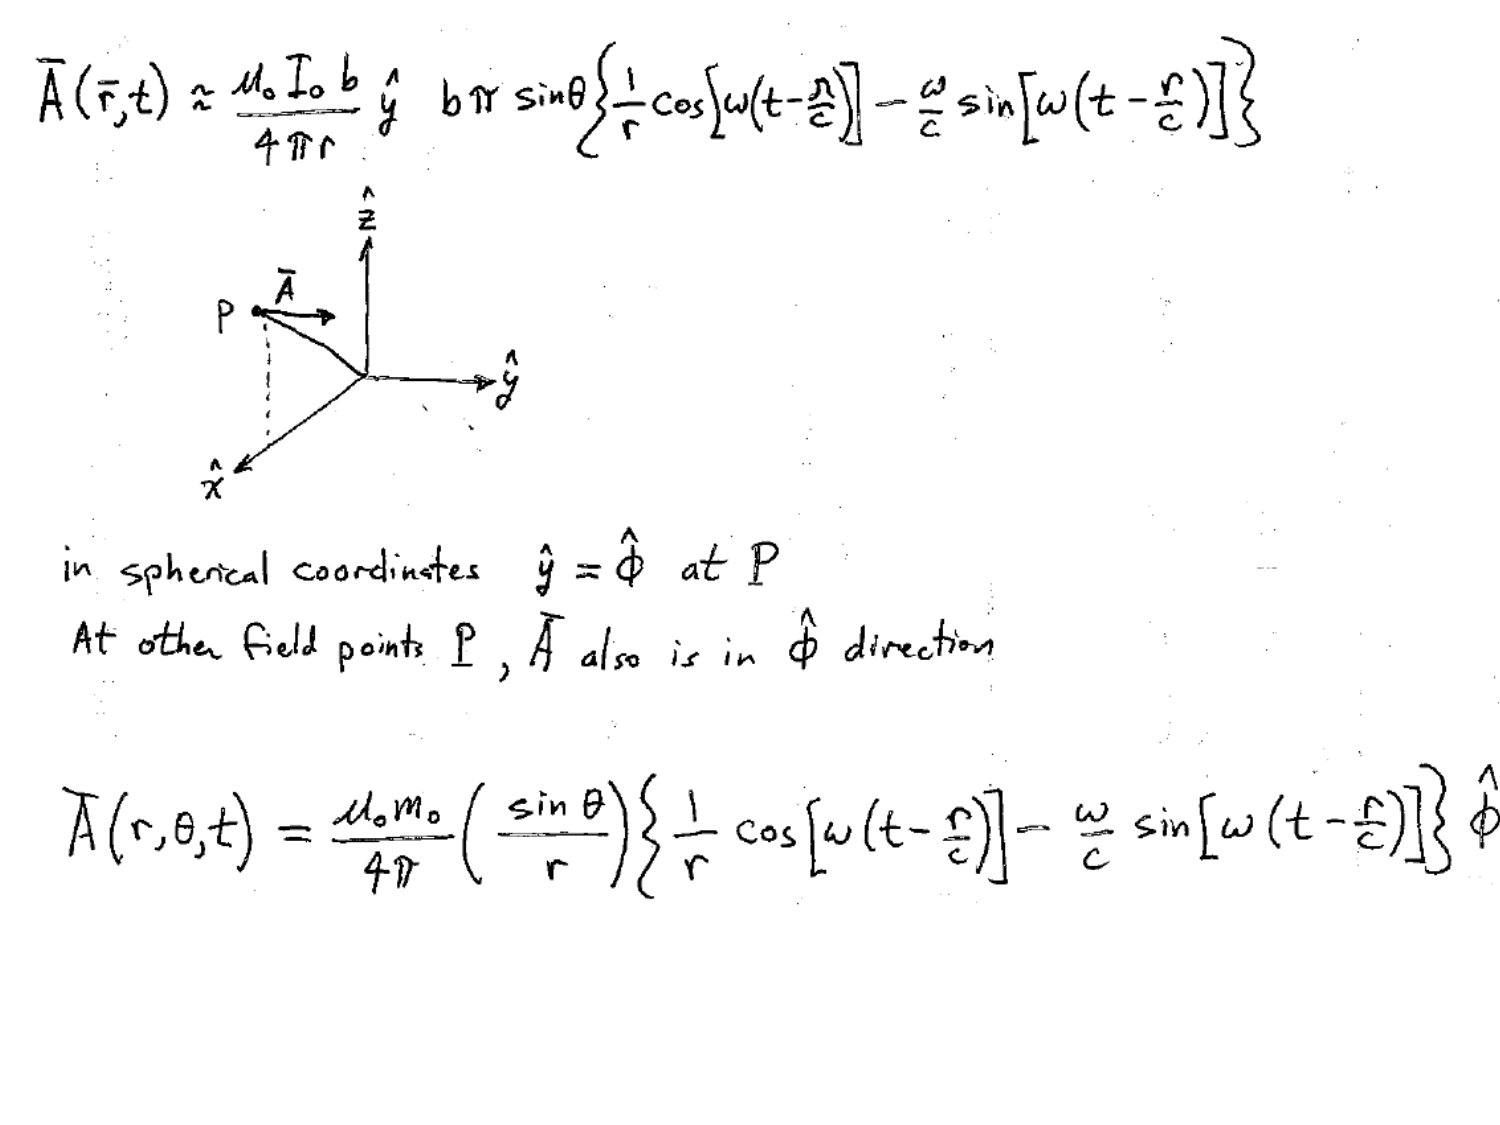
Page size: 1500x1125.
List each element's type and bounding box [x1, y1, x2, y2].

picture [0, 22, 1500, 910]
